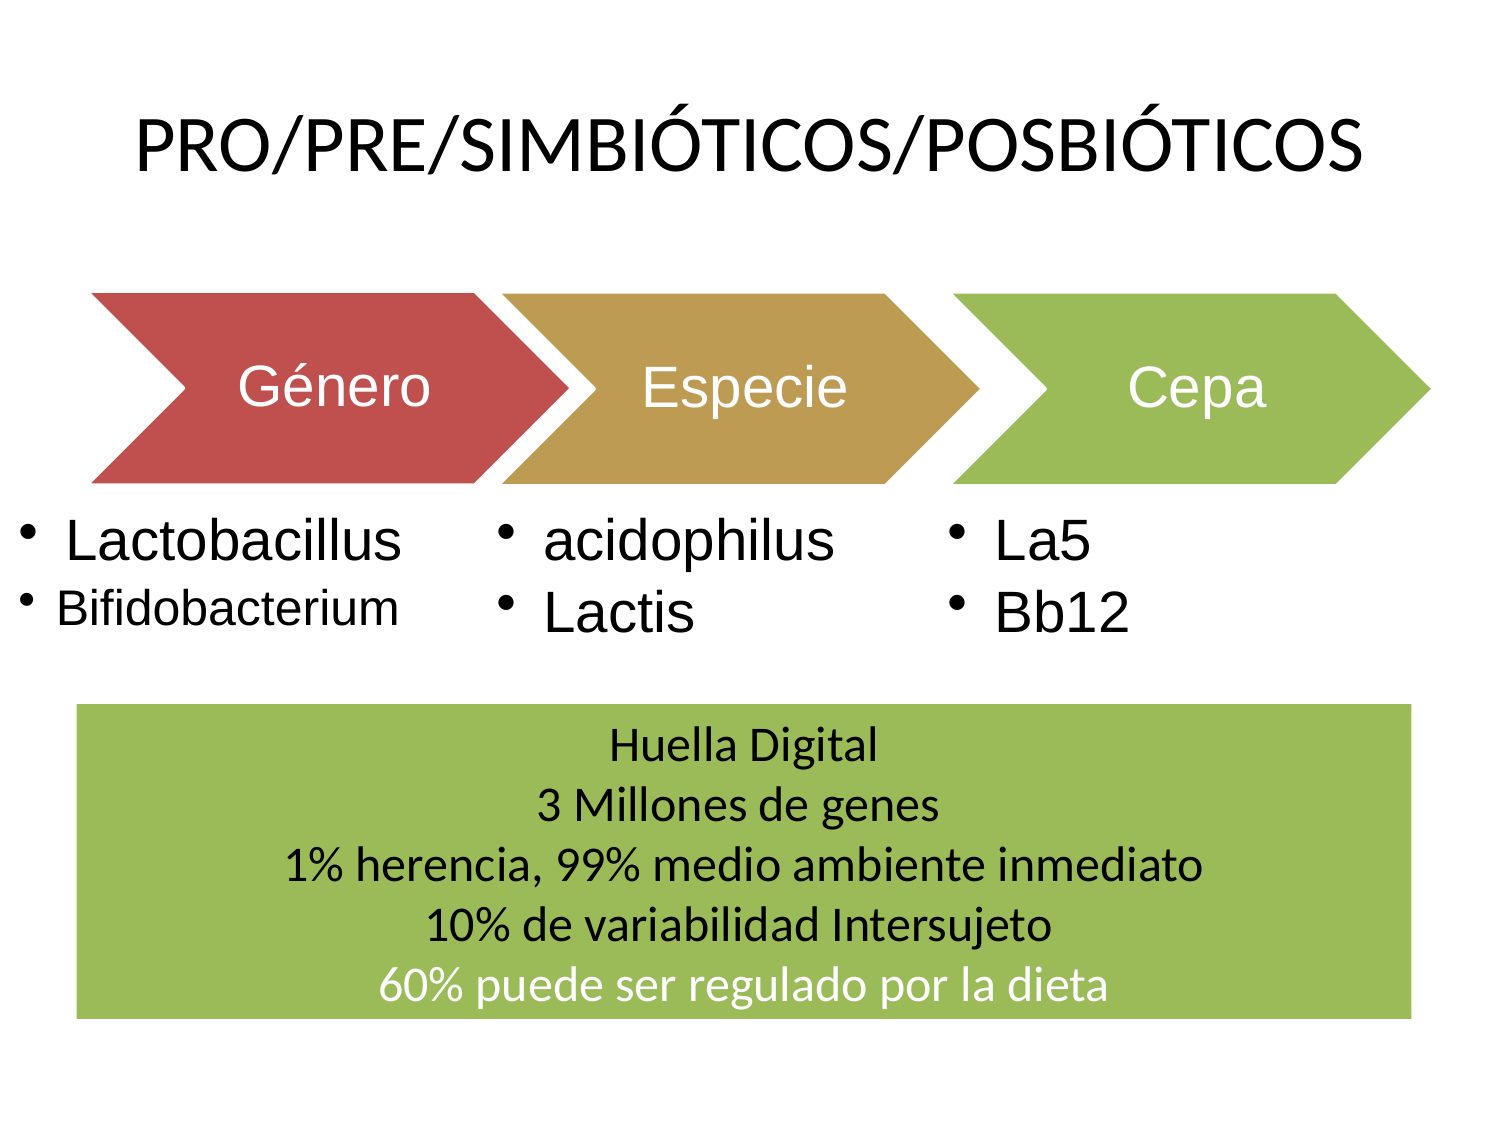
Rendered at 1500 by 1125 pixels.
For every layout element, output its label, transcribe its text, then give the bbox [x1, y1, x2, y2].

text_box Huella Digital 3 Millones de genes 1% herencia, 99% medio ambiente inmediato 10% de variabilidad Intersujeto 60% puede ser regulado por la dieta [76, 704, 1412, 1019]
title PRO/PRE/SIMBIÓTICOS/POSBIÓTICOS [75, 45, 1425, 233]
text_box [17, 290, 1436, 662]
